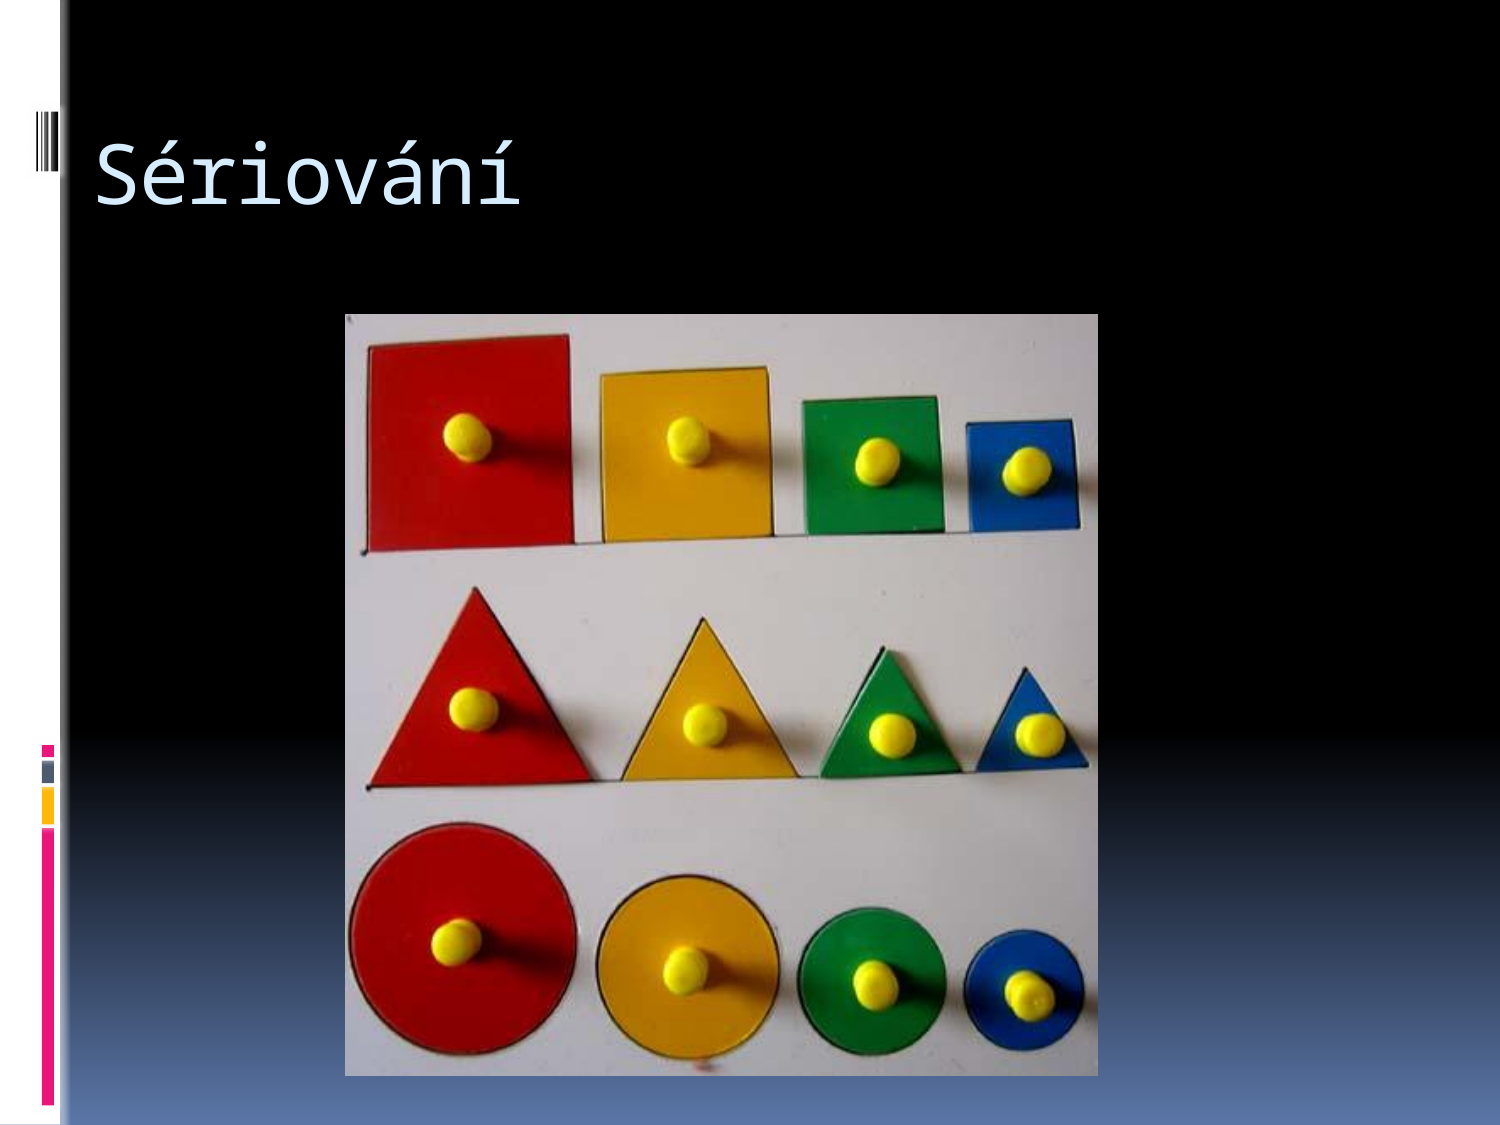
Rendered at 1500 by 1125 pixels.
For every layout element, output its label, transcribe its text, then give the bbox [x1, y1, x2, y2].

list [344, 313, 1099, 1076]
title Sériování [76, 113, 1427, 289]
